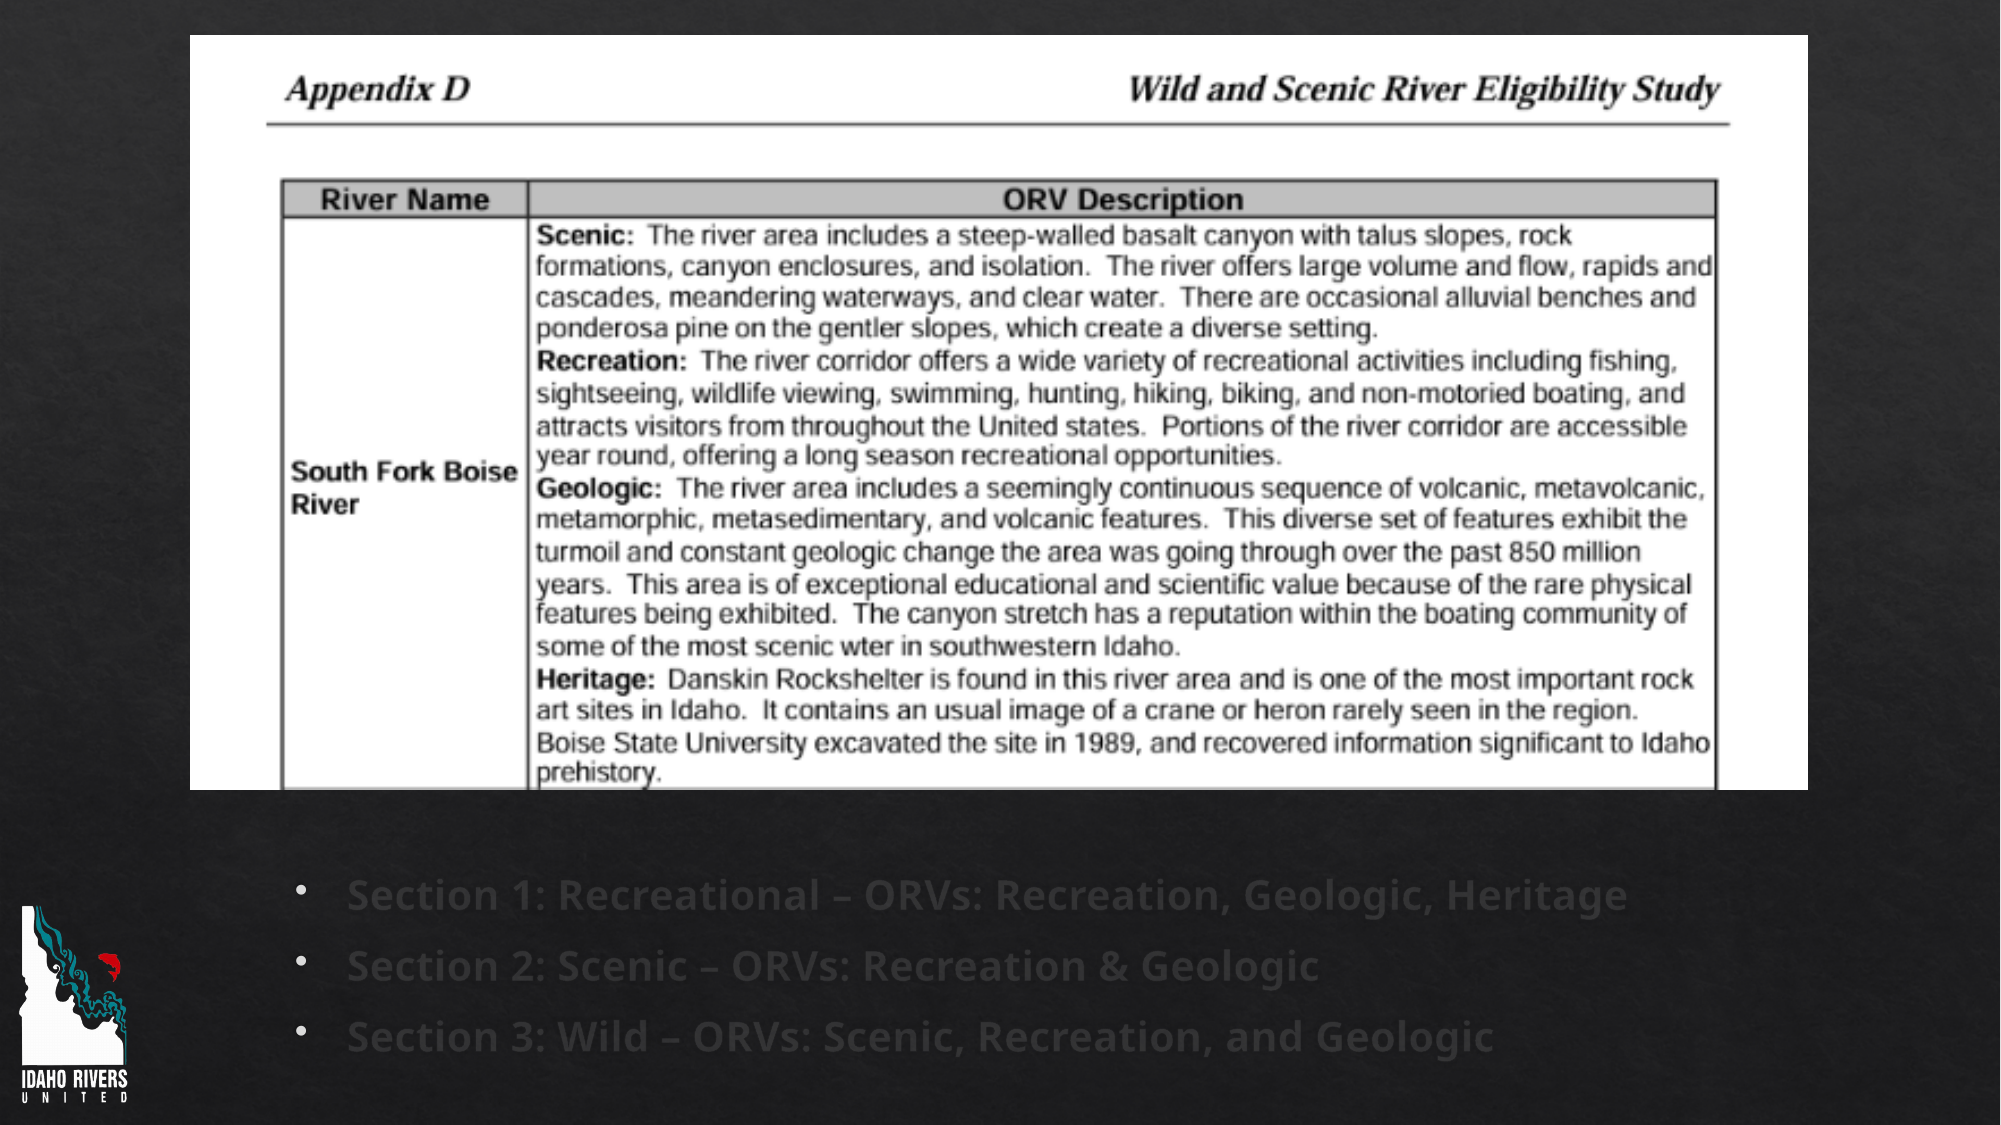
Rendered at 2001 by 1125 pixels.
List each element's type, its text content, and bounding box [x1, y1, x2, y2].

picture [190, 35, 1808, 791]
list Section 1: Recreational – ORVs: Recreation, Geologic, Heritage Section 2: Scenic – ORVs: Recreation & Geologic Section 3: Wild – ORVs: Scenic, Recreation, and Geologic [275, 806, 1715, 1108]
picture [16, 901, 131, 1109]
